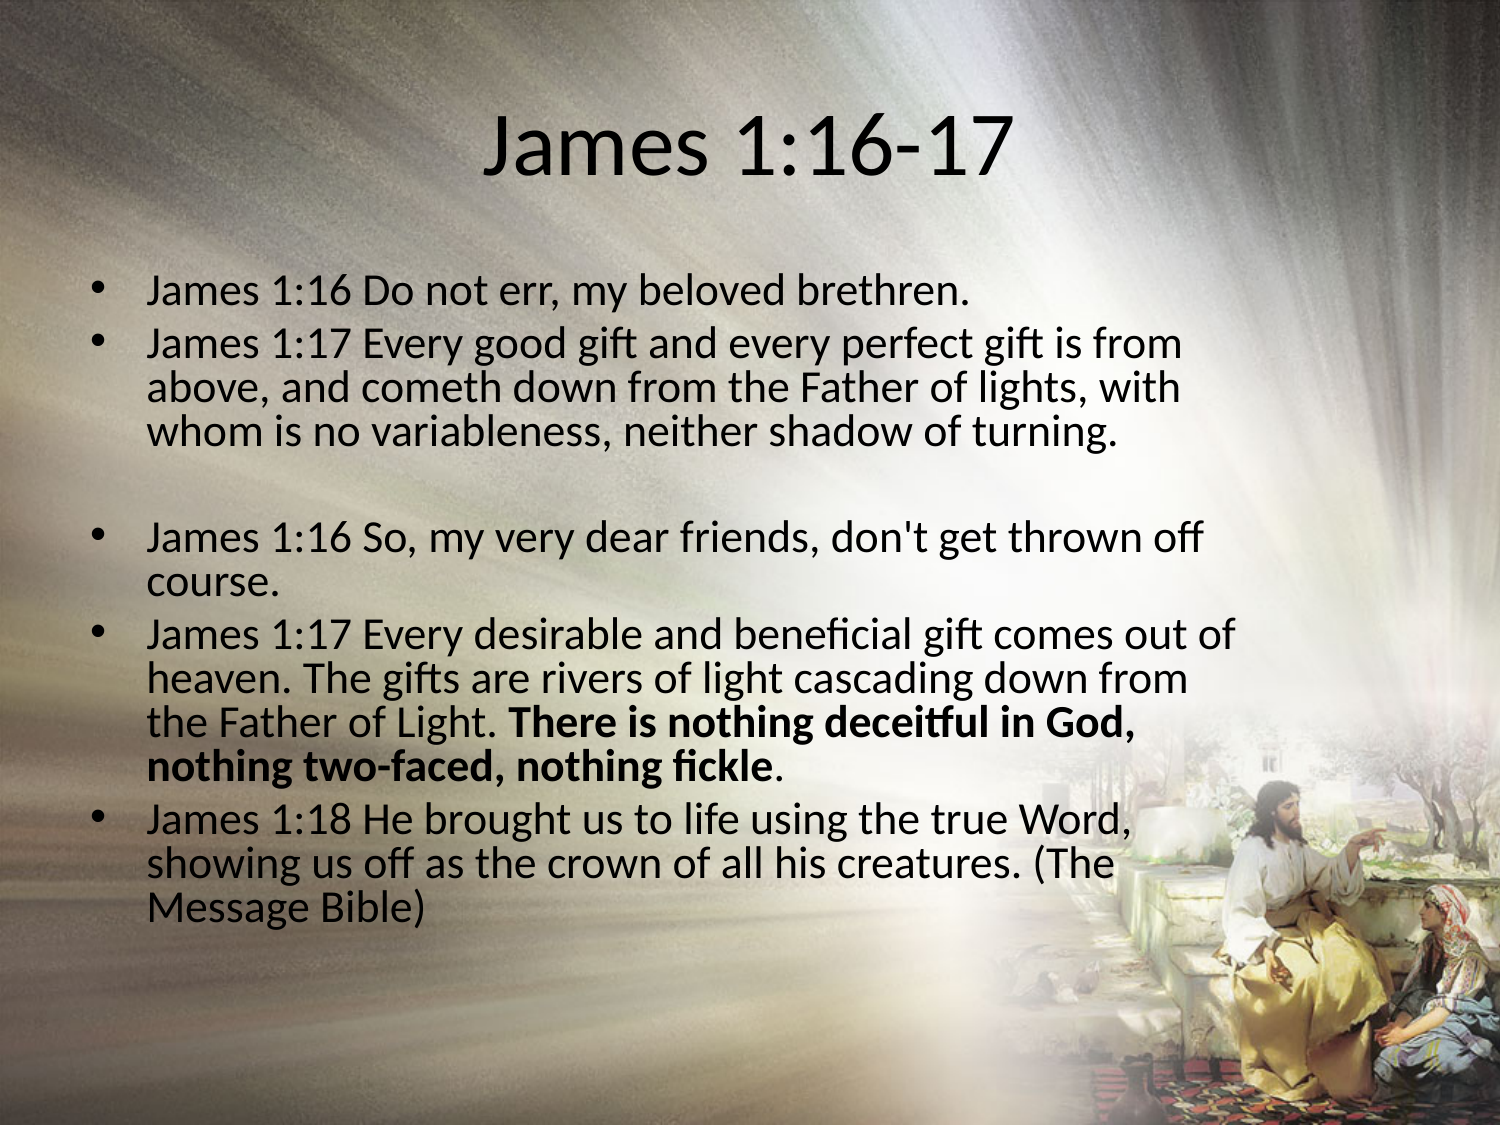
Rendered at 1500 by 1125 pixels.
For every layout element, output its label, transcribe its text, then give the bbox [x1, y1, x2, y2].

title James 1:16-17 [74, 44, 1426, 233]
picture [0, 0, 1500, 1125]
list James 1:16 Do not err, my beloved brethren. James 1:17 Every good gift and every perfect gift is from above, and cometh down from the Father of lights, with whom is no variableness, neither shadow of turning. James 1:16 So, my very dear friends, don't get thrown off course. James 1:17 Every desirable and beneficial gift comes out of heaven. The gifts are rivers of light cascading down from the Father of Light. There is nothing deceitful in God, nothing two-faced, nothing fickle. James 1:18 He brought us to life using the true Word, showing us off as the crown of all his creatures. (The Message Bible) [74, 262, 1263, 1006]
